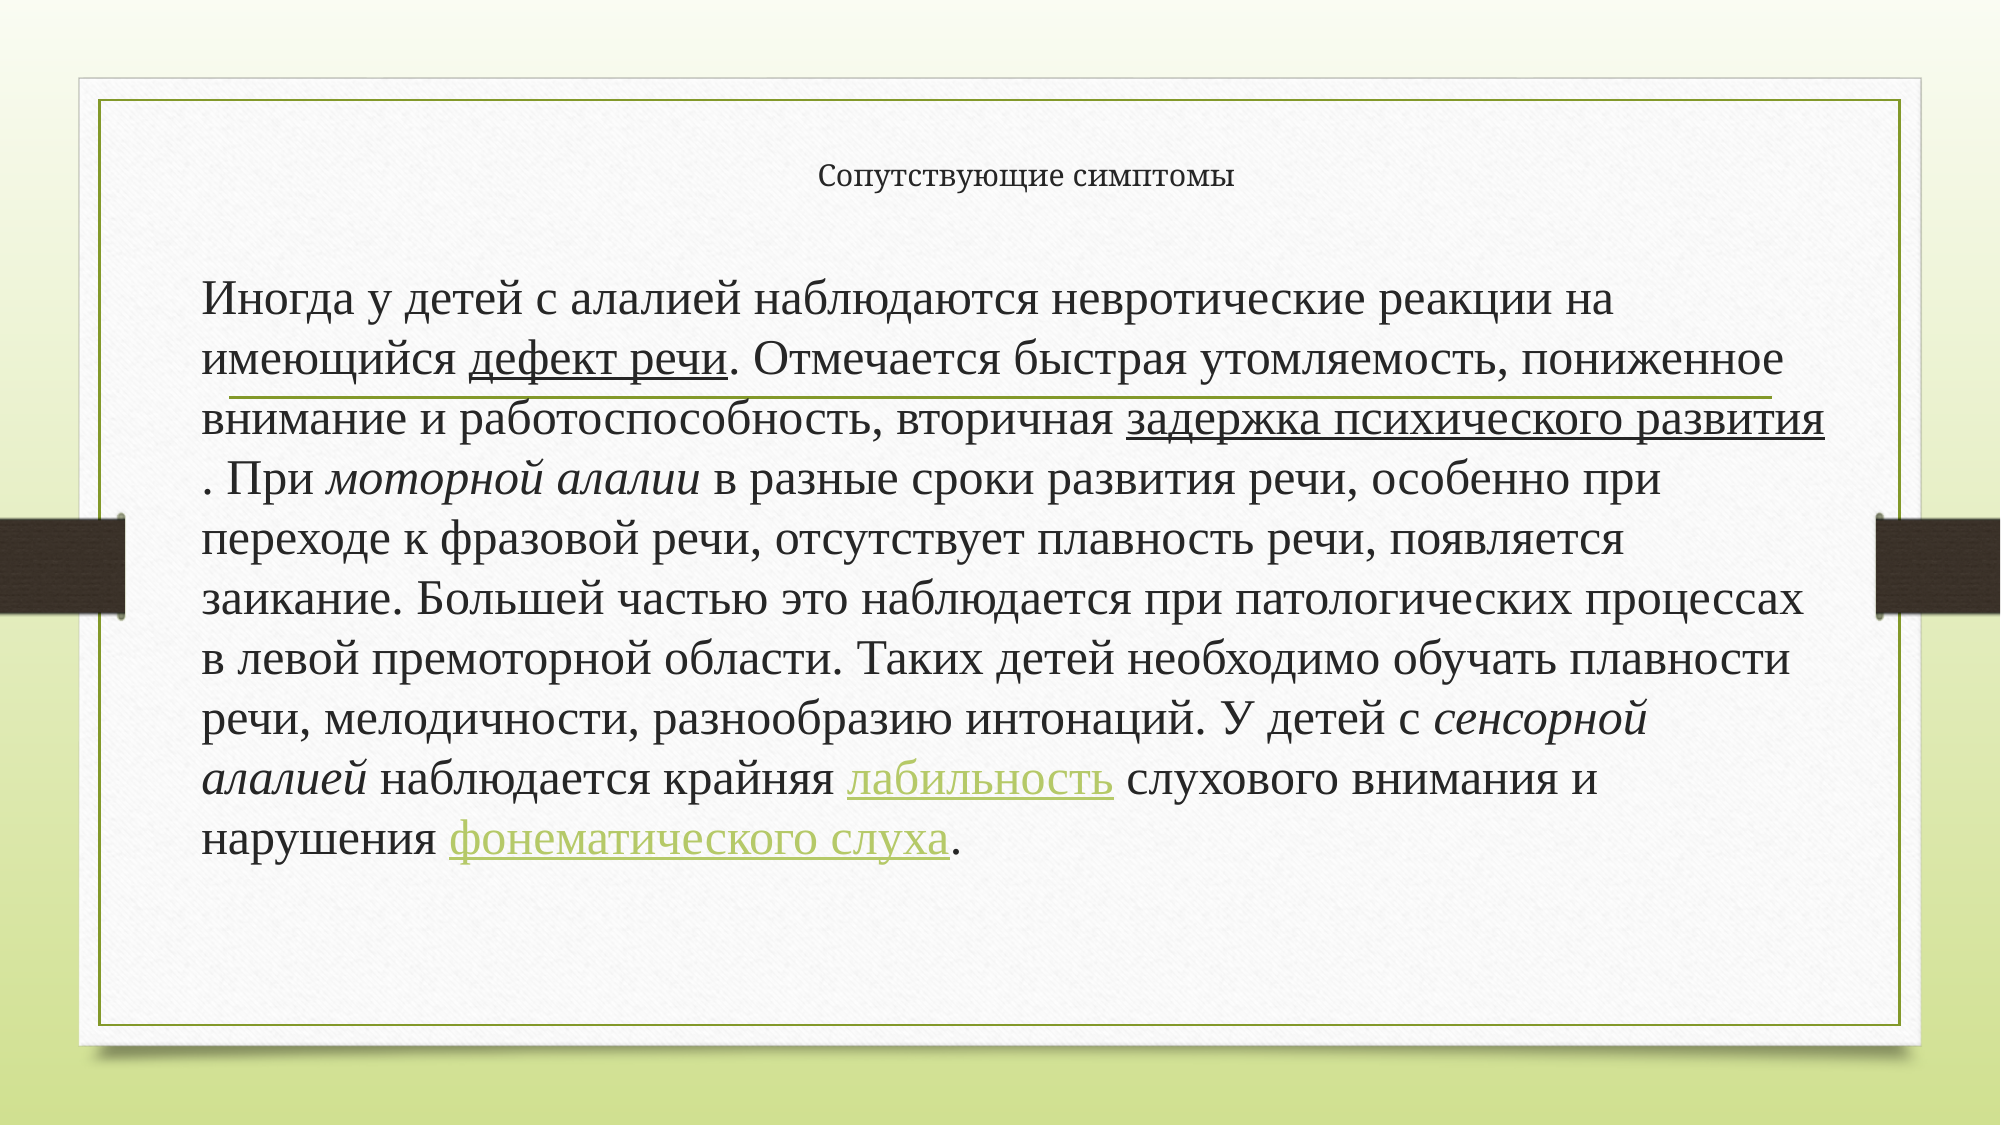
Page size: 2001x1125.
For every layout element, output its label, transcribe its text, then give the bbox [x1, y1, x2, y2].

picture [0, 0, 2001, 1125]
title Сопутствующие симптомы [207, 148, 1845, 238]
list Иногда у детей с алалией наблюдаются невротические реакции на имеющийся дефект речи. Отмечается быстрая утомляемость, пониженное внимание и работоспособность, вторичная задержка психического развития. При моторной алалии в разные сроки развития речи, особенно при переходе к фразовой речи, отсутствует плавность речи, появляется заикание. Большей частью это наблюдается при патологических процессах в левой премоторной области. Таких детей необходимо обучать плавности речи, мелодичности, разнообразию интонаций. У детей с сенсорной алалией наблюдается крайняя лабильность слухового внимания и нарушения фонематического слуха. [186, 256, 1845, 940]
